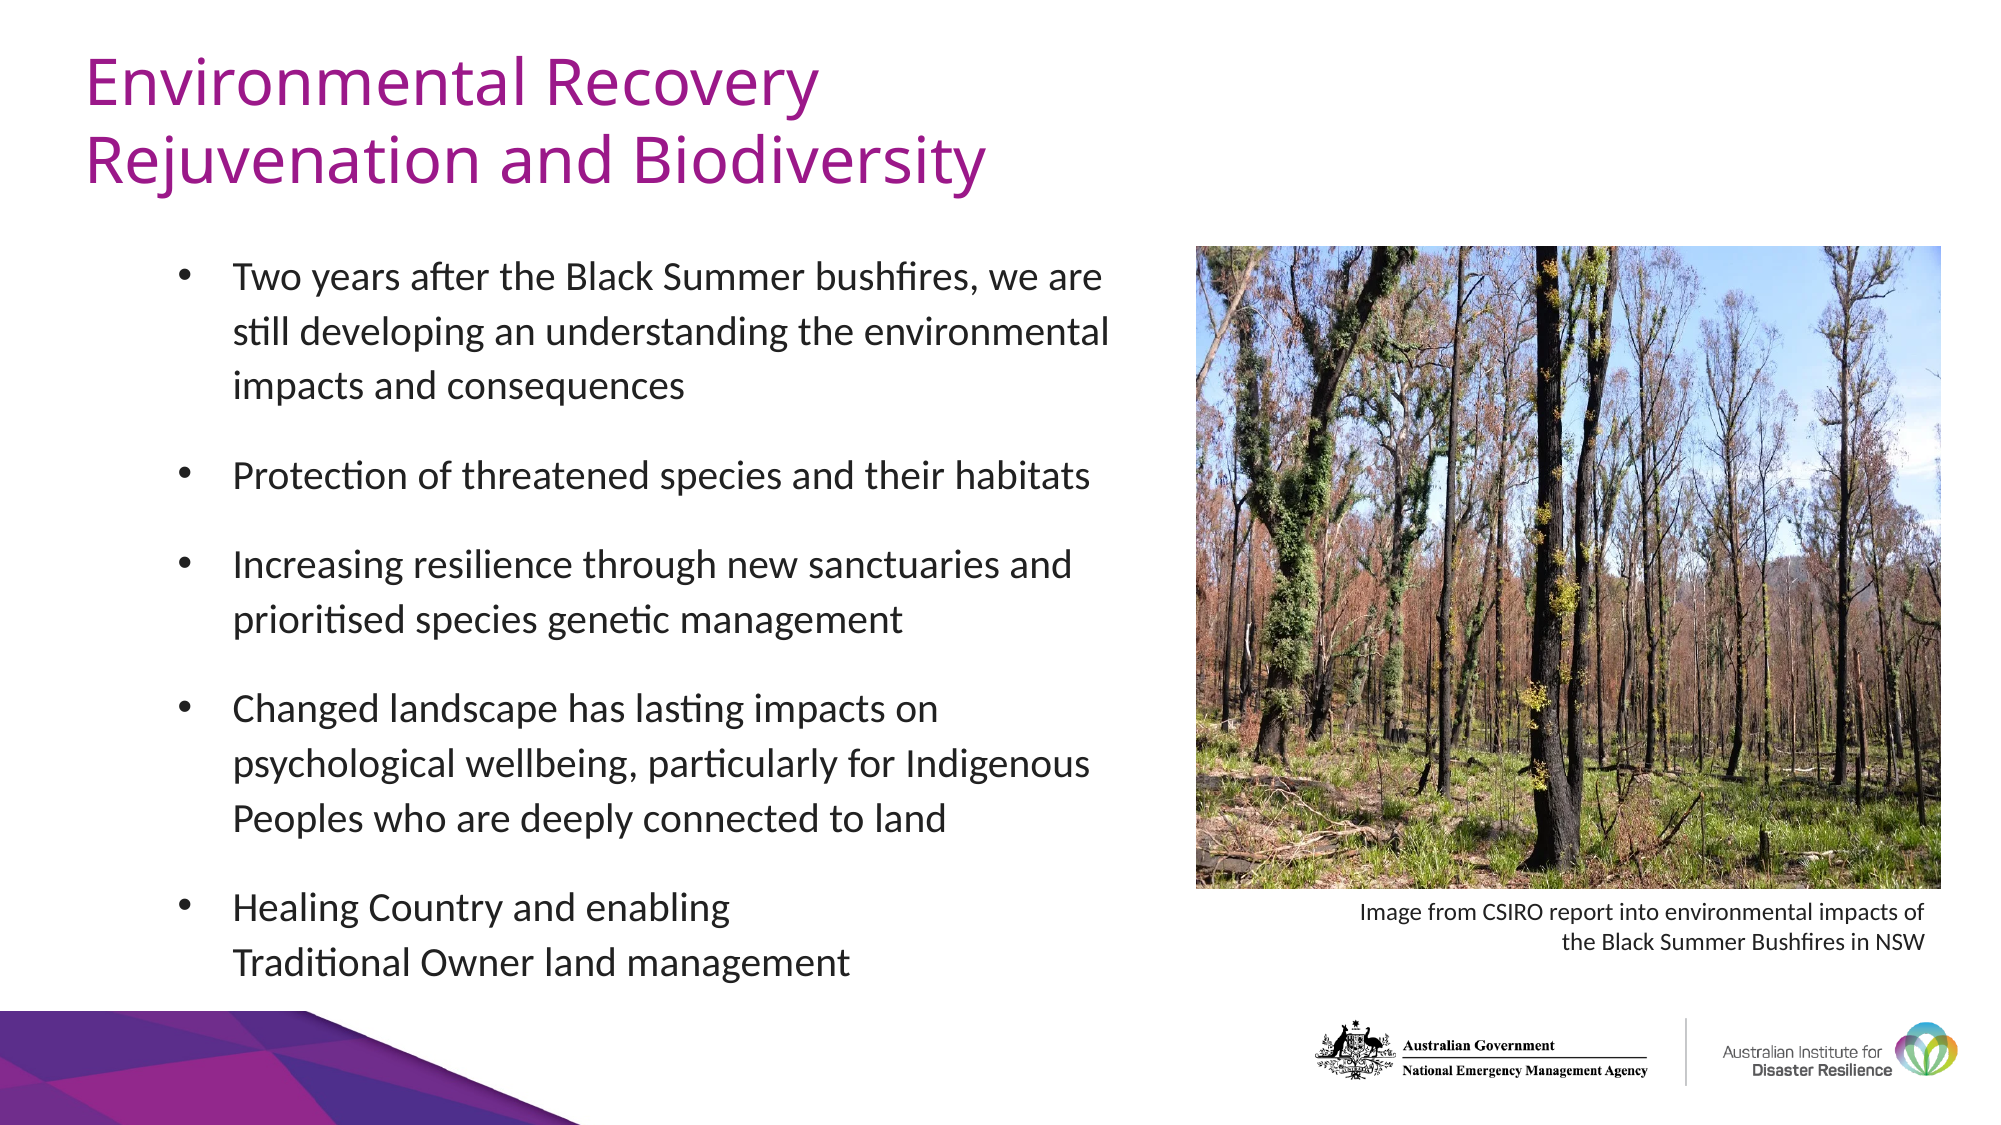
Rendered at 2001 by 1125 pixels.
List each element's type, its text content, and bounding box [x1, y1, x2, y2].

picture [0, 990, 1983, 1125]
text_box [1196, 246, 1941, 965]
title Environmental Recovery Rejuvenation and Biodiversity [69, 33, 1941, 204]
list Two years after the Black Summer bushfires, we are still developing an understanding the environmental impacts and consequences Protection of threatened species and their habitats Increasing resilience through new sanctuaries and prioritised species genetic management Changed landscape has lasting impacts on psychological wellbeing, particularly for Indigenous Peoples who are deeply connected to land Healing Country and enabling Traditional Owner land management [162, 236, 1148, 1003]
